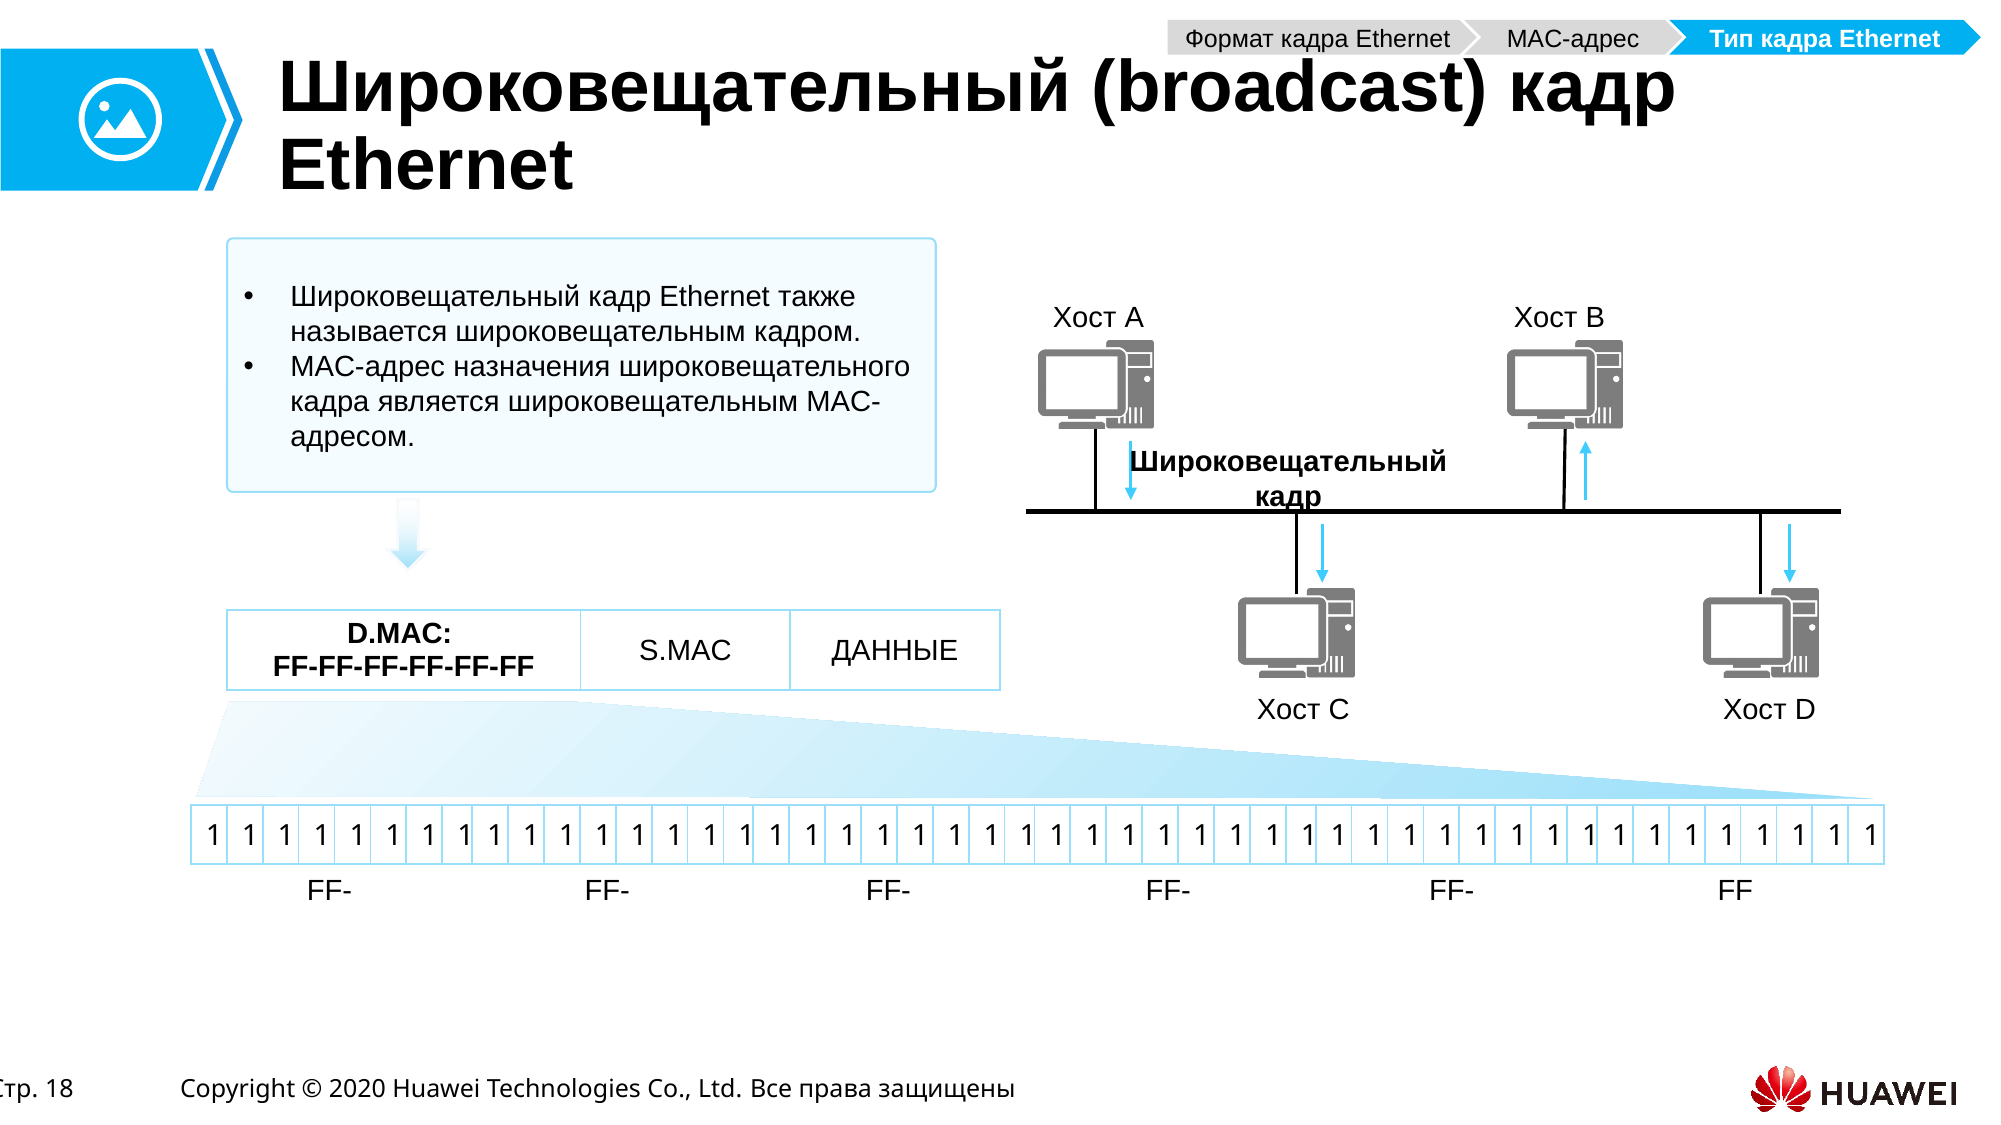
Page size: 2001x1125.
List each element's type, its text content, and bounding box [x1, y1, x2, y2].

table_header 1 [545, 806, 579, 863]
text_box FF [1626, 863, 1845, 915]
text_box Широковещательный кадр Ethernet также называется широковещательным кадром. MAC-адрес назначения широковещательного кадра является широковещательным MAC-адресом. [225, 237, 937, 493]
table_header 1 [1849, 806, 1883, 863]
table_header 1 [1496, 806, 1530, 863]
table_header 1 [1179, 806, 1213, 863]
table_header 1 [1143, 806, 1177, 863]
table_header 1 [1706, 806, 1740, 863]
table_header 1 [862, 806, 896, 863]
table_header 1 [826, 806, 860, 863]
table_header 1 [1598, 806, 1632, 863]
table_header 1 [1813, 806, 1847, 863]
table_header 1 [335, 806, 370, 863]
table_header 1 [653, 806, 687, 863]
table_header 1 [1670, 806, 1704, 863]
table_header 1 [473, 806, 507, 863]
table_header 1 [1005, 806, 1034, 863]
text_box FF- [1058, 863, 1278, 915]
table_header 1 [724, 806, 752, 863]
table_header 1 [934, 806, 968, 863]
table_header 1 [1568, 806, 1596, 863]
text_box FF- [220, 863, 439, 915]
table_header 1 [1215, 806, 1249, 863]
table_header 1 [299, 806, 334, 863]
table_header 1 [1741, 806, 1776, 863]
table_header 1 [1634, 806, 1668, 863]
table_header 1 [192, 806, 226, 863]
table_header 1 [407, 806, 441, 863]
table_header S.MAC [581, 611, 789, 689]
table_header 1 [898, 806, 932, 863]
table_header 1 [1287, 806, 1315, 863]
title Широковещательный (broadcast) кадр Ethernet [261, 73, 1875, 180]
table_header 1 [970, 806, 1004, 863]
table_header 1 [1107, 806, 1141, 863]
table_header 1 [264, 806, 298, 863]
text_box FF- [779, 863, 998, 915]
table_header ДАННЫЕ [791, 611, 999, 689]
table_header 1 [1388, 806, 1423, 863]
table_header D.MAC: FF-FF-FF-FF-FF-FF [228, 611, 580, 689]
picture [1751, 1066, 1956, 1112]
table_header 1 [509, 806, 543, 863]
table_header 1 [1424, 806, 1458, 863]
table_header 1 [1035, 806, 1069, 863]
table_header 1 [443, 806, 471, 863]
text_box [1167, 19, 1981, 55]
table_header 1 [617, 806, 651, 863]
text_box [384, 498, 432, 572]
table_header 1 [1460, 806, 1494, 863]
table_header 1 [1317, 806, 1351, 863]
table_header 1 [1352, 806, 1387, 863]
table_header 1 [1532, 806, 1566, 863]
table_header 1 [688, 806, 723, 863]
table_header 1 [754, 806, 788, 863]
table_header 1 [228, 806, 262, 863]
table_header 1 [371, 806, 405, 863]
table_header 1 [1251, 806, 1285, 863]
text_box FF- [1342, 863, 1561, 915]
text_box FF- [497, 863, 717, 915]
table_header 1 [1071, 806, 1105, 863]
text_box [1026, 290, 1842, 734]
table_header 1 [581, 806, 615, 863]
table_header 1 [1777, 806, 1811, 863]
text_box [195, 700, 1874, 800]
table_header 1 [790, 806, 824, 863]
